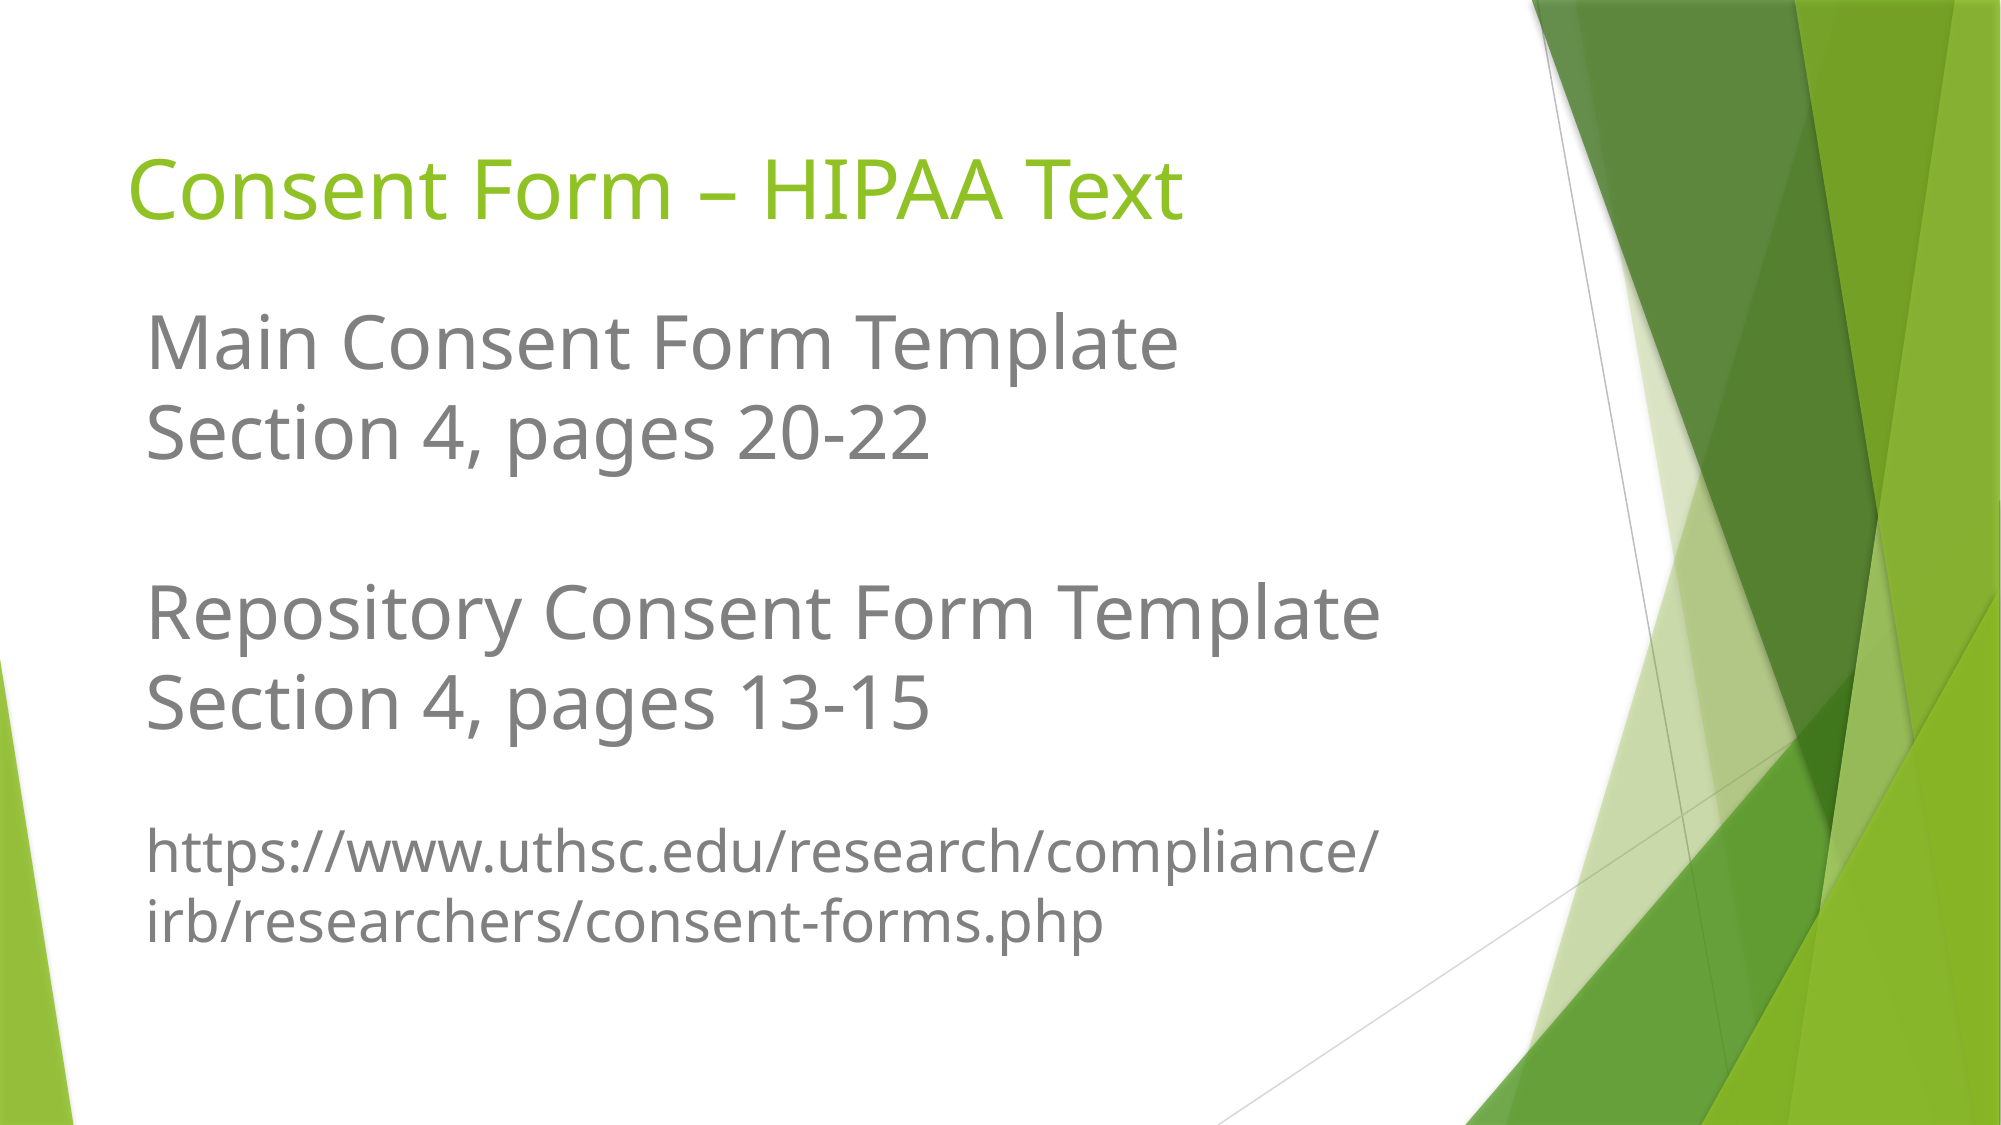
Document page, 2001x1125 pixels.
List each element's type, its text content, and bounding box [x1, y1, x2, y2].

title Consent Form – HIPAA Text [111, 82, 1522, 245]
text_box Main Consent Form Template Section 4, pages 20-22 Repository Consent Form Template Section 4, pages 13-15 https://www.uthsc.edu/research/compliance/irb/researchers/consent-forms.php [130, 287, 1494, 962]
